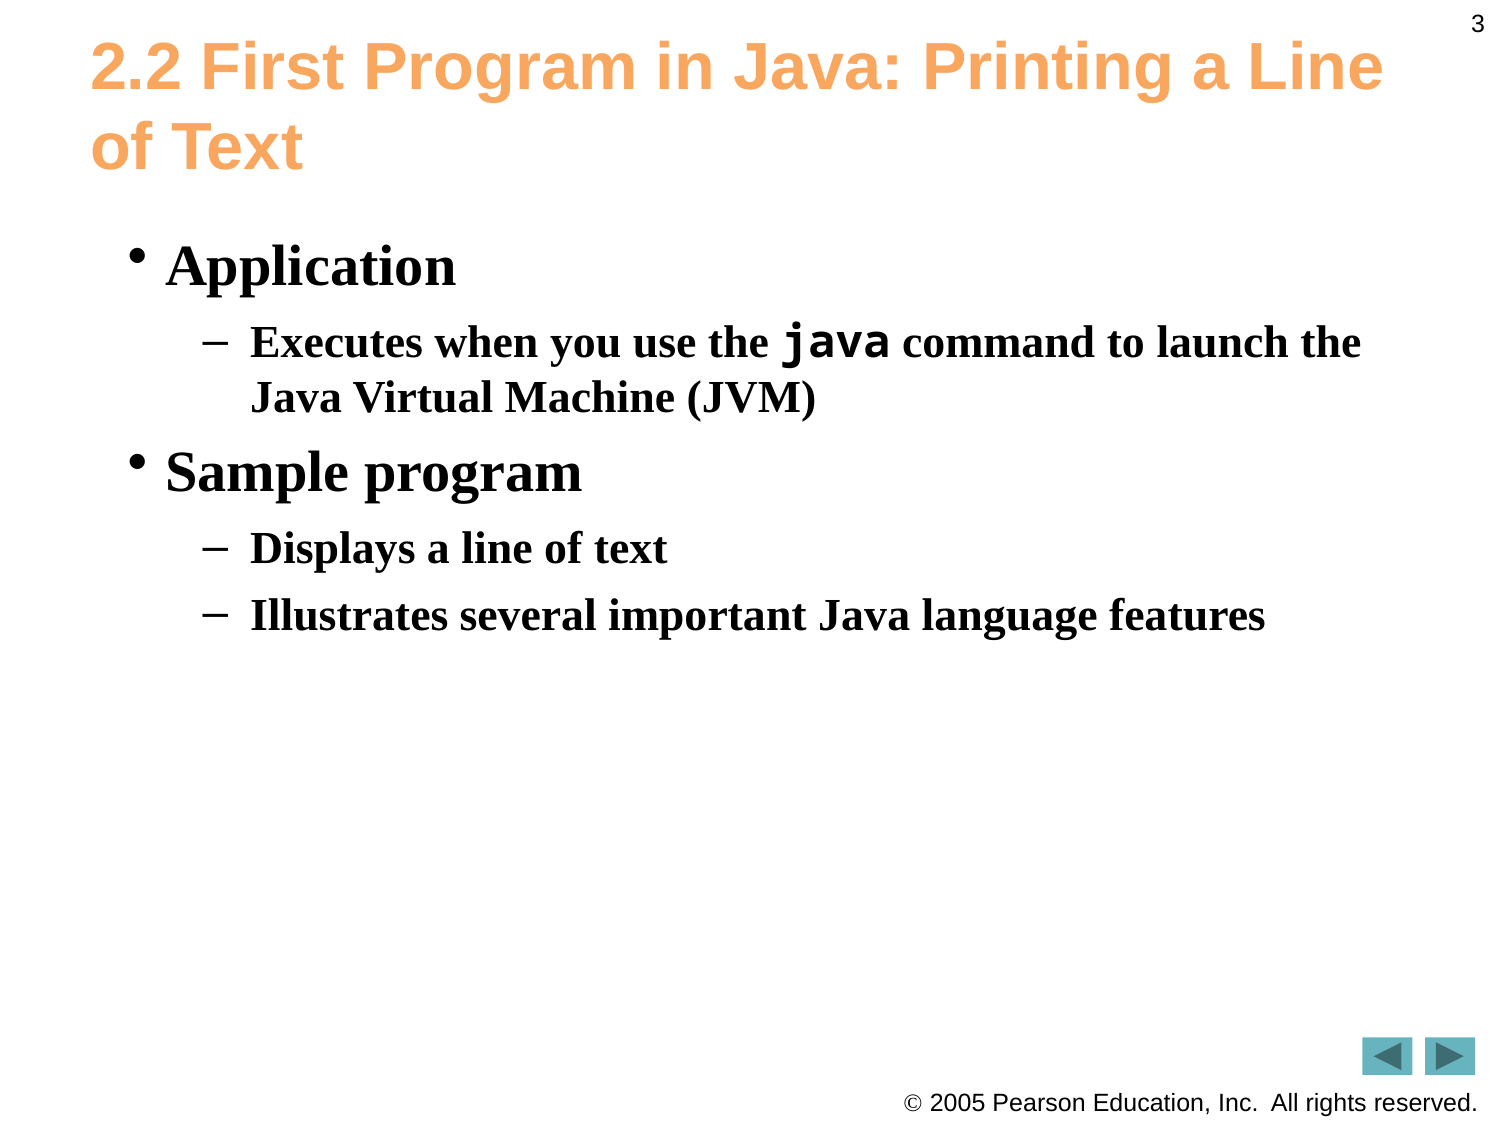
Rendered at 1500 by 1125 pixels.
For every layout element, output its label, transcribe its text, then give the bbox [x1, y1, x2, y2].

list Application Executes when you use the java command to launch the Java Virtual Machine (JVM) Sample program Displays a line of text Illustrates several important Java language features [112, 220, 1425, 963]
slide_number 3 [1149, 0, 1500, 79]
title 2.2 First Program in Java: Printing a Line of Text [75, 12, 1425, 200]
